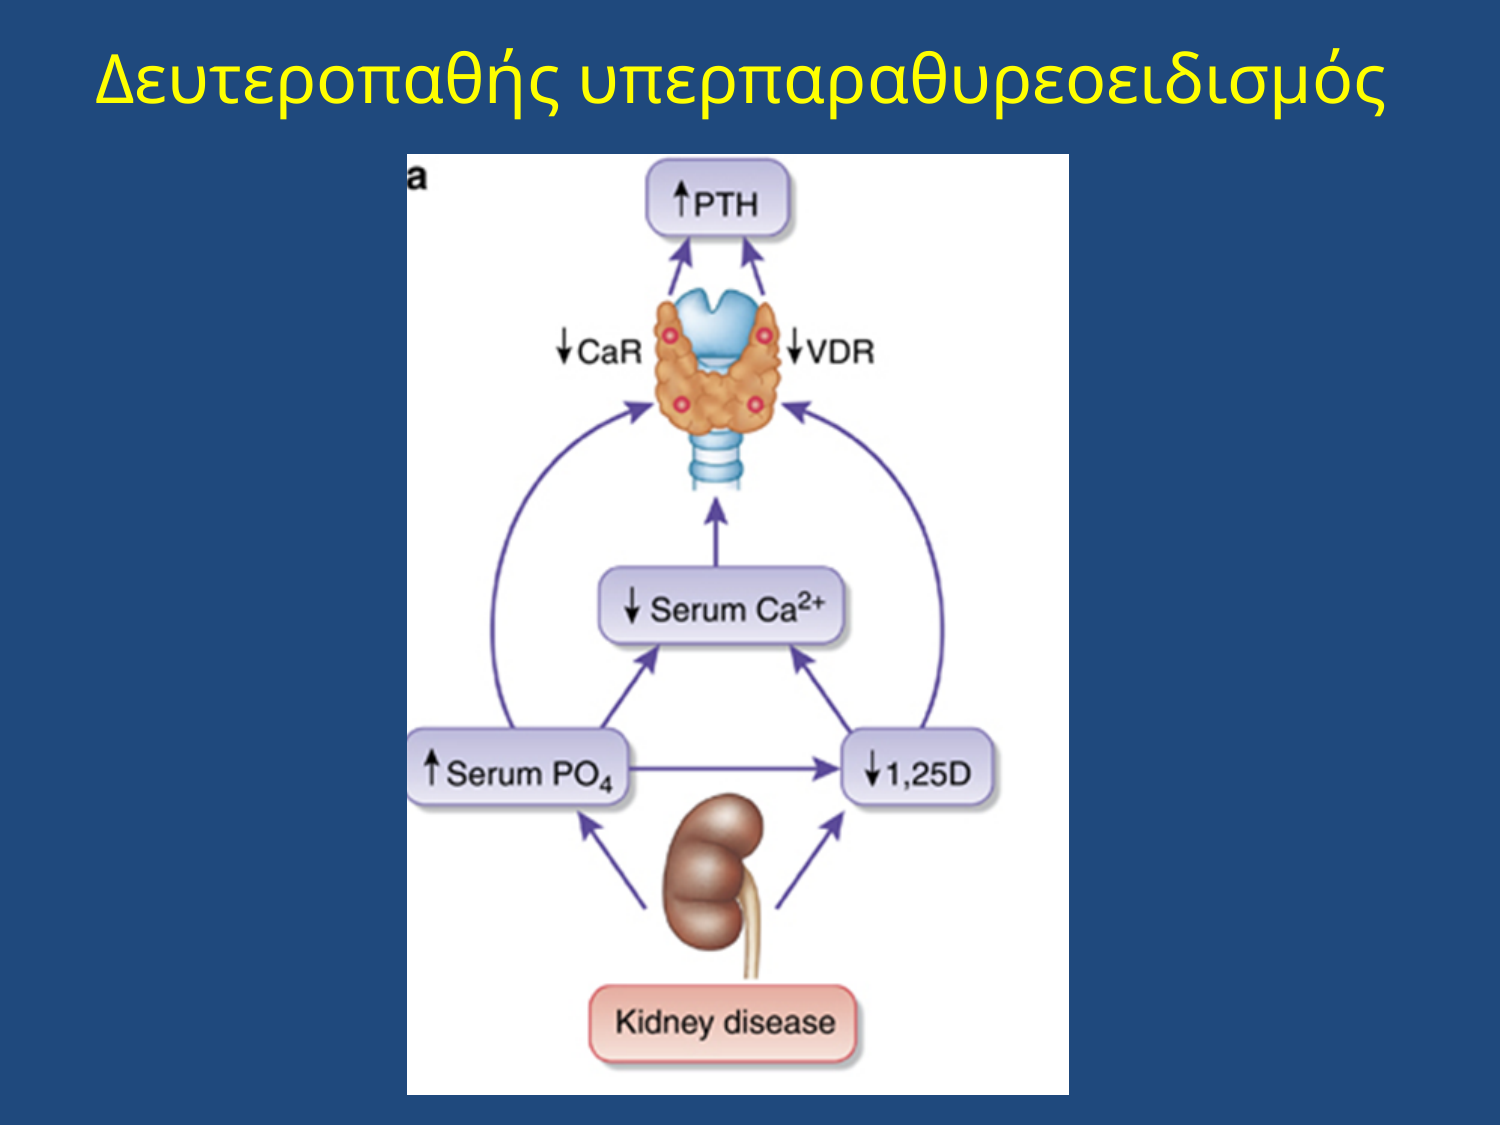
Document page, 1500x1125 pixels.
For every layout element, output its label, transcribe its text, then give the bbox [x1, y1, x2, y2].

picture [407, 154, 1070, 1095]
title Δευτεροπαθής υπερπαραθυρεοειδισμός [75, 0, 1425, 172]
